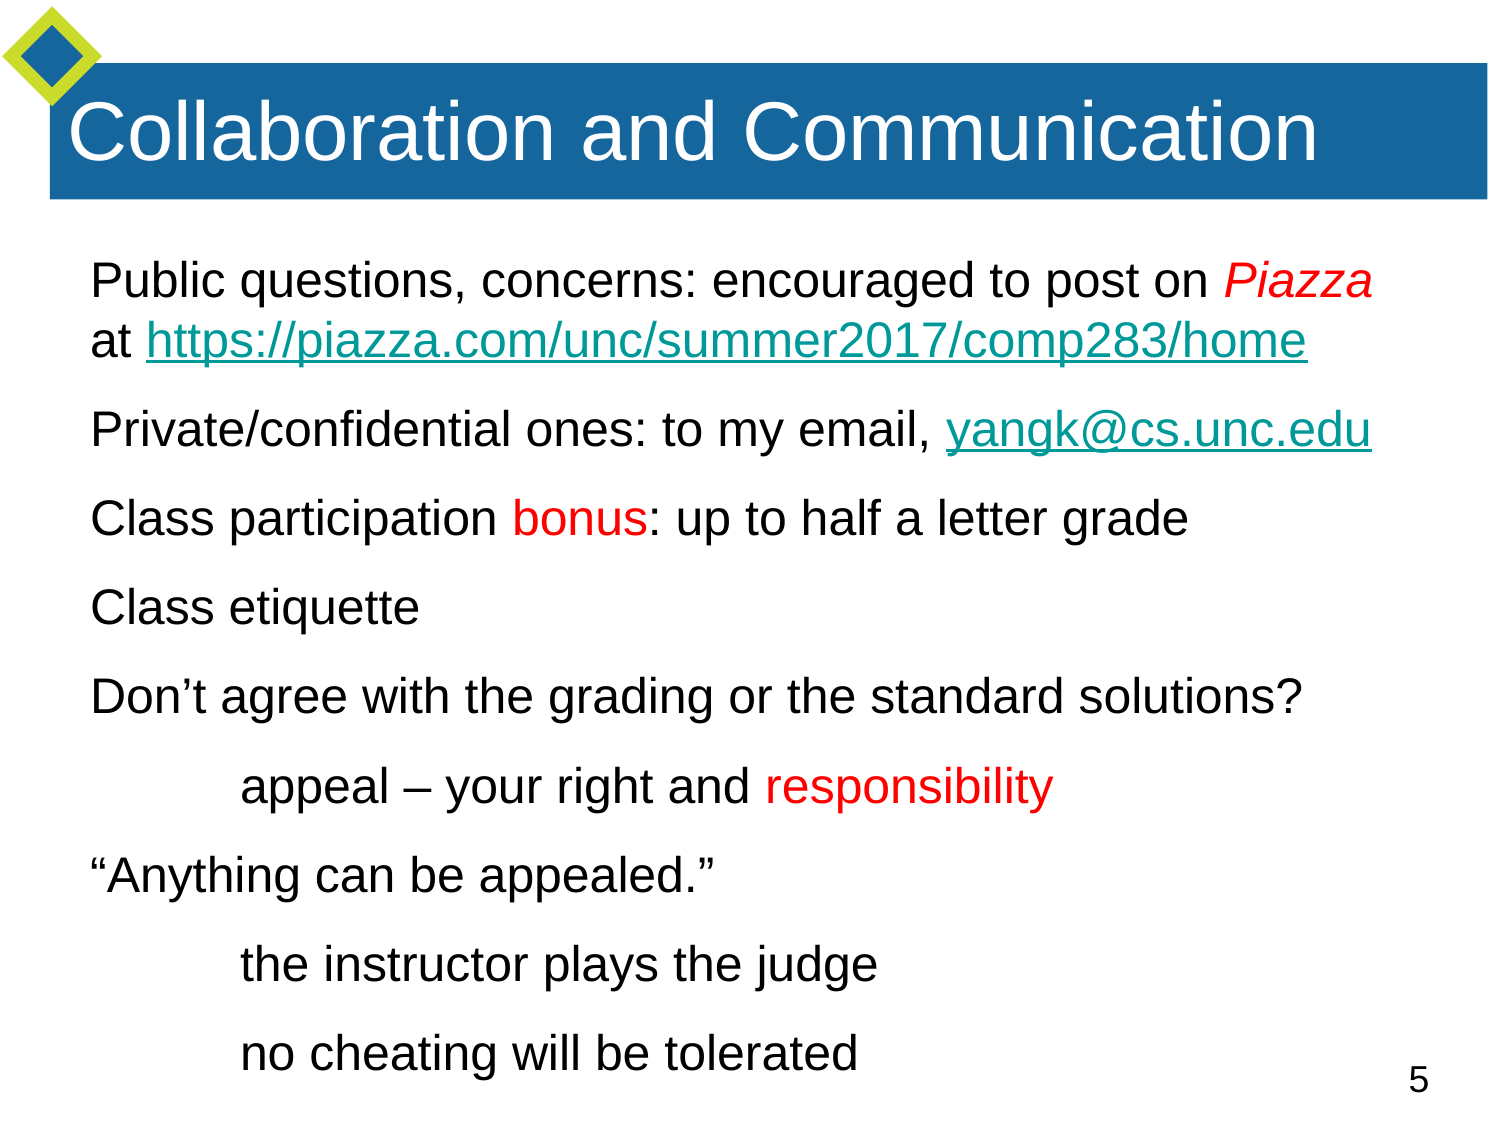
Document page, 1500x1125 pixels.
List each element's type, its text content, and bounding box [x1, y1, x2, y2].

title Collaboration and Communication [52, 33, 1403, 221]
list Public questions, concerns: encouraged to post on Piazza at https://piazza.com/unc/summer2017/comp283/home Private/confidential ones: to my email, yangk@cs.unc.edu Class participation bonus: up to half a letter grade Class etiquette Don’t agree with the grading or the standard solutions? appeal – your right and responsibility “Anything can be appealed.” the instructor plays the judge no cheating will be tolerated [75, 239, 1425, 1103]
